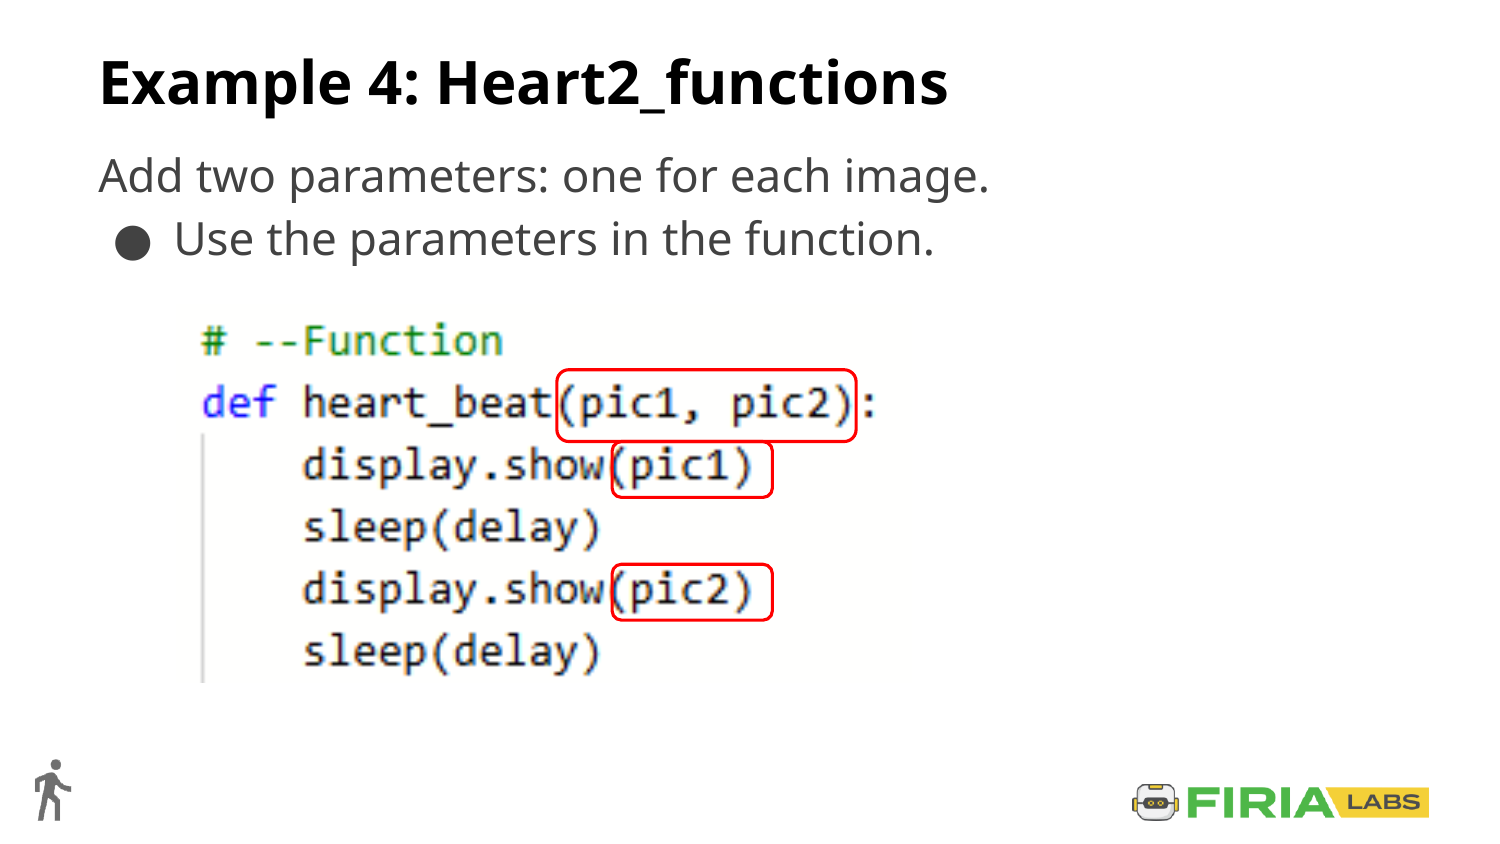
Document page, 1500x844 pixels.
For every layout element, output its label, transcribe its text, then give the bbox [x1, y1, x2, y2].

list Add two parameters: one for each image. Use the parameters in the function. [83, 131, 1500, 352]
picture [176, 304, 912, 684]
picture [19, 749, 80, 826]
title Example 4: Heart2_functions [83, 29, 1481, 131]
picture [1121, 777, 1436, 826]
